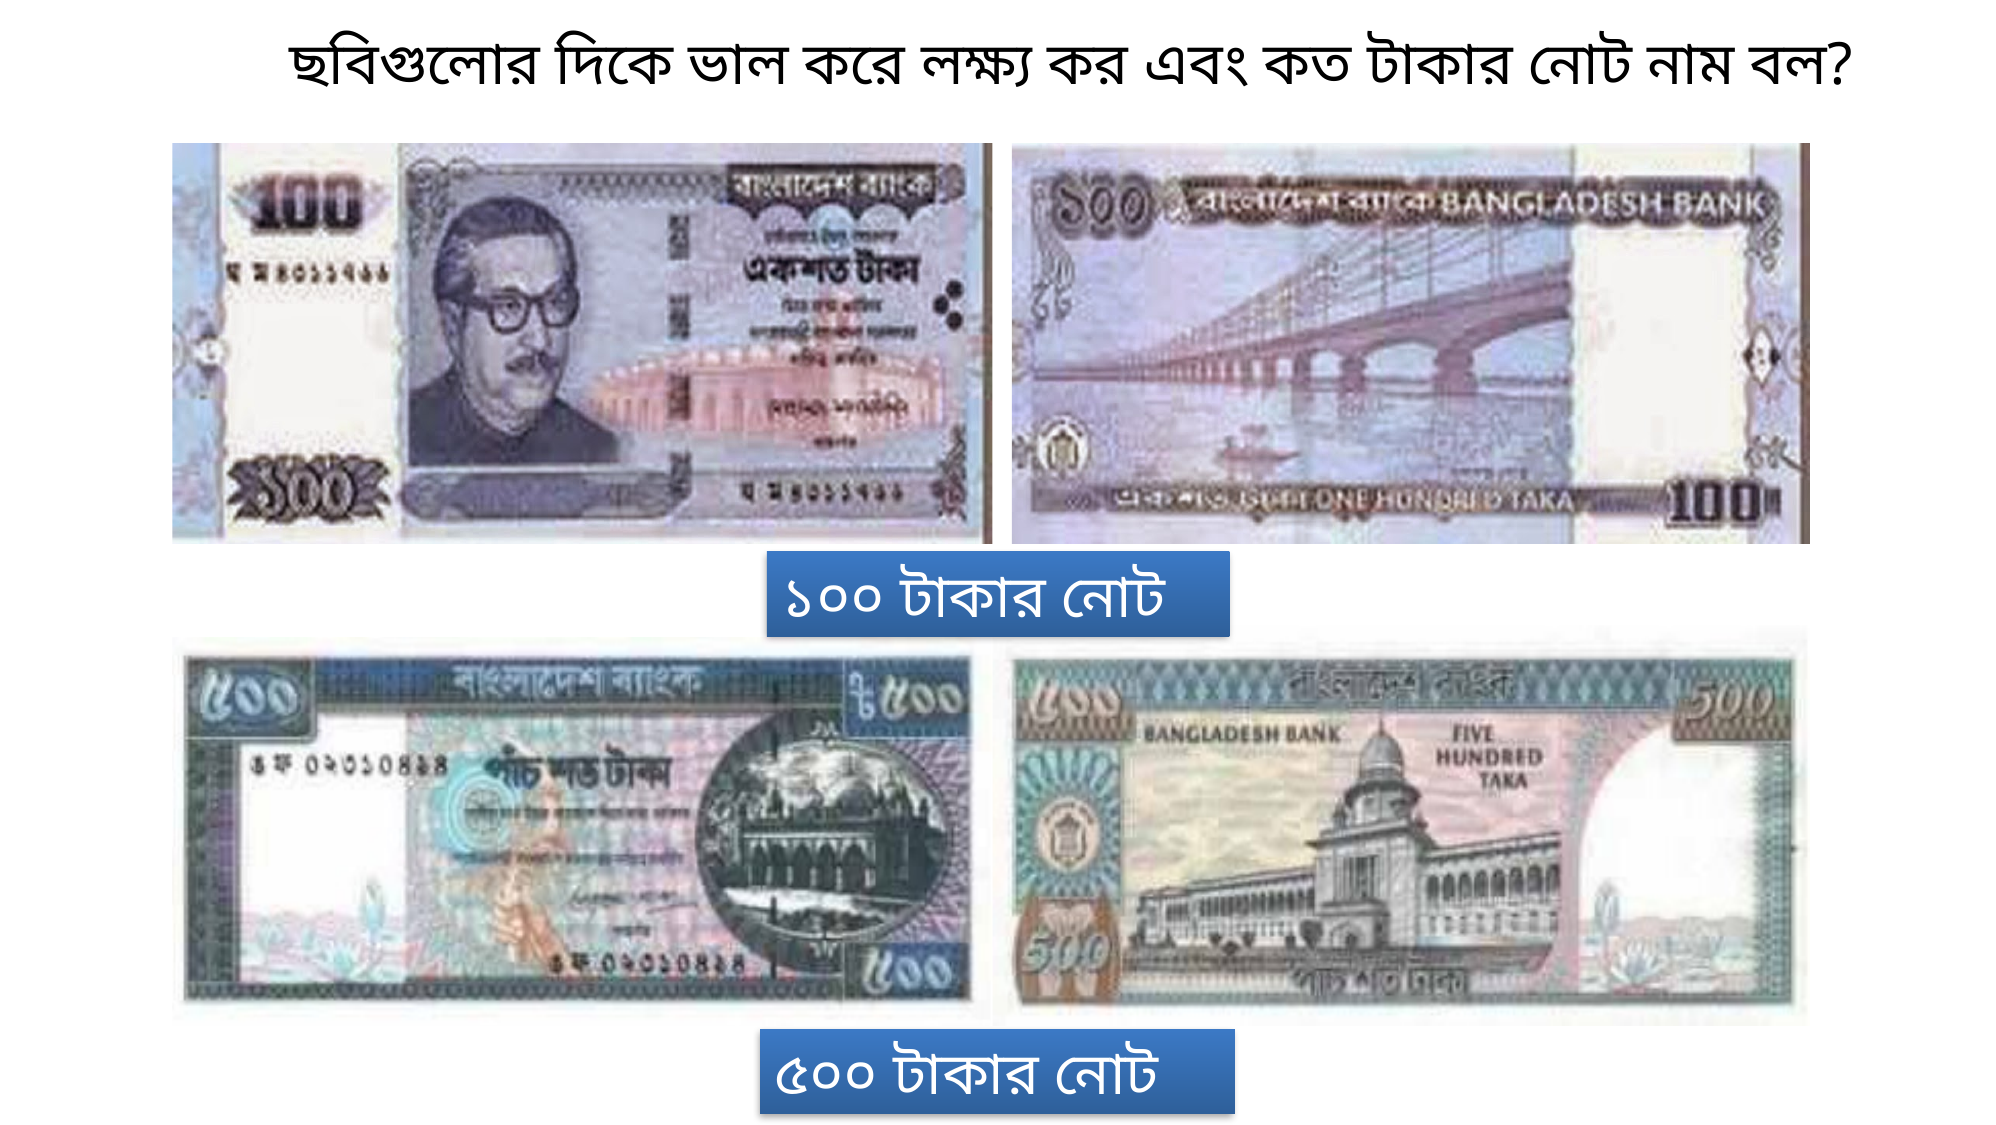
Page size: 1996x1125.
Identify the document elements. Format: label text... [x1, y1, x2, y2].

text_box ৫০০ টাকার নোট [760, 1034, 1235, 1114]
text_box ছবিগুলোর দিকে ভাল করে লক্ষ্য কর এবং কত টাকার নোট নাম বল? [274, 18, 1887, 104]
picture [1011, 143, 1811, 544]
text_box ১০০ টাকার নোট [766, 551, 1230, 636]
picture [172, 624, 1811, 1026]
picture [172, 143, 993, 544]
